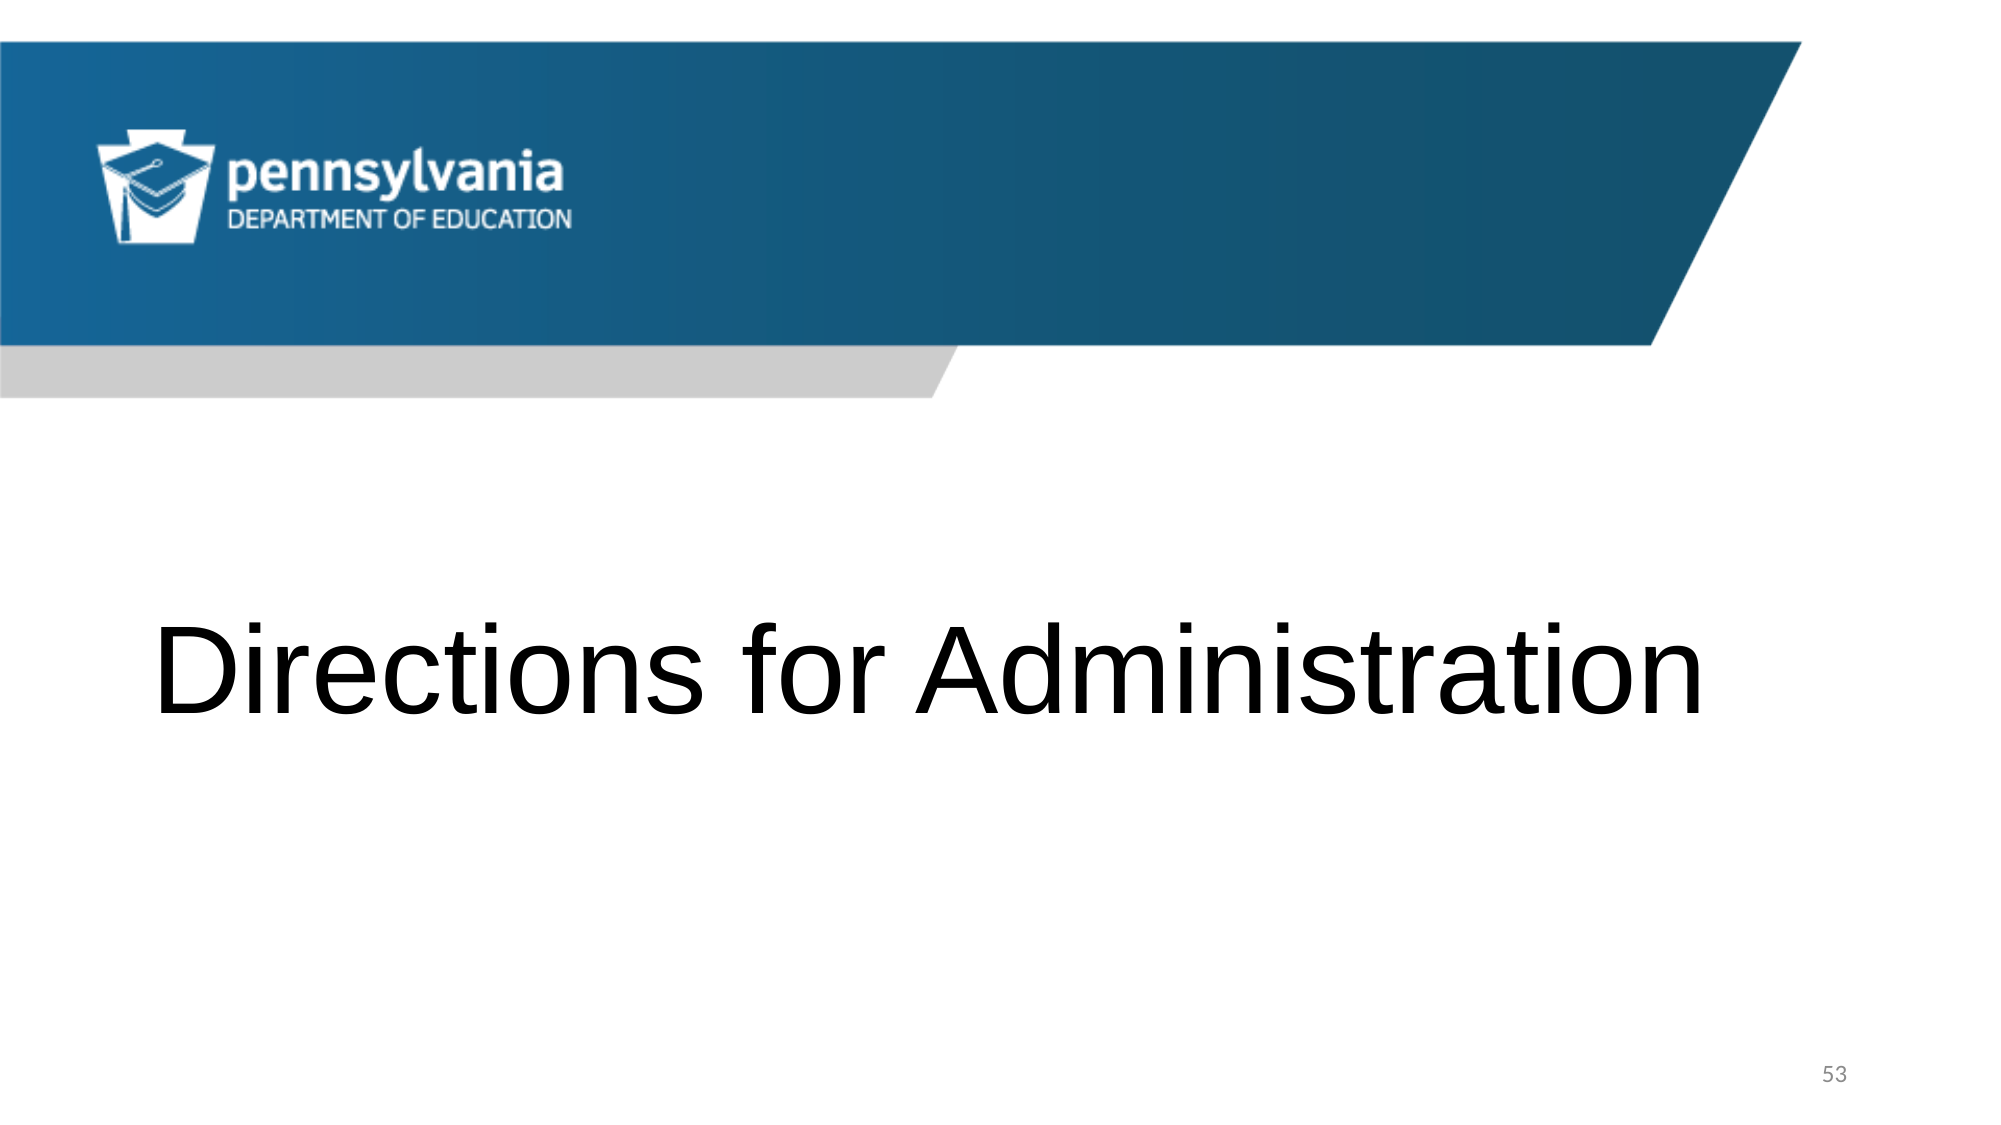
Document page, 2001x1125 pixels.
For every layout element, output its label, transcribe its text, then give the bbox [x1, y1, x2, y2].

slide_number 53 [1412, 1042, 1863, 1103]
picture [0, 24, 2000, 416]
title Directions for Administration [136, 280, 1862, 749]
